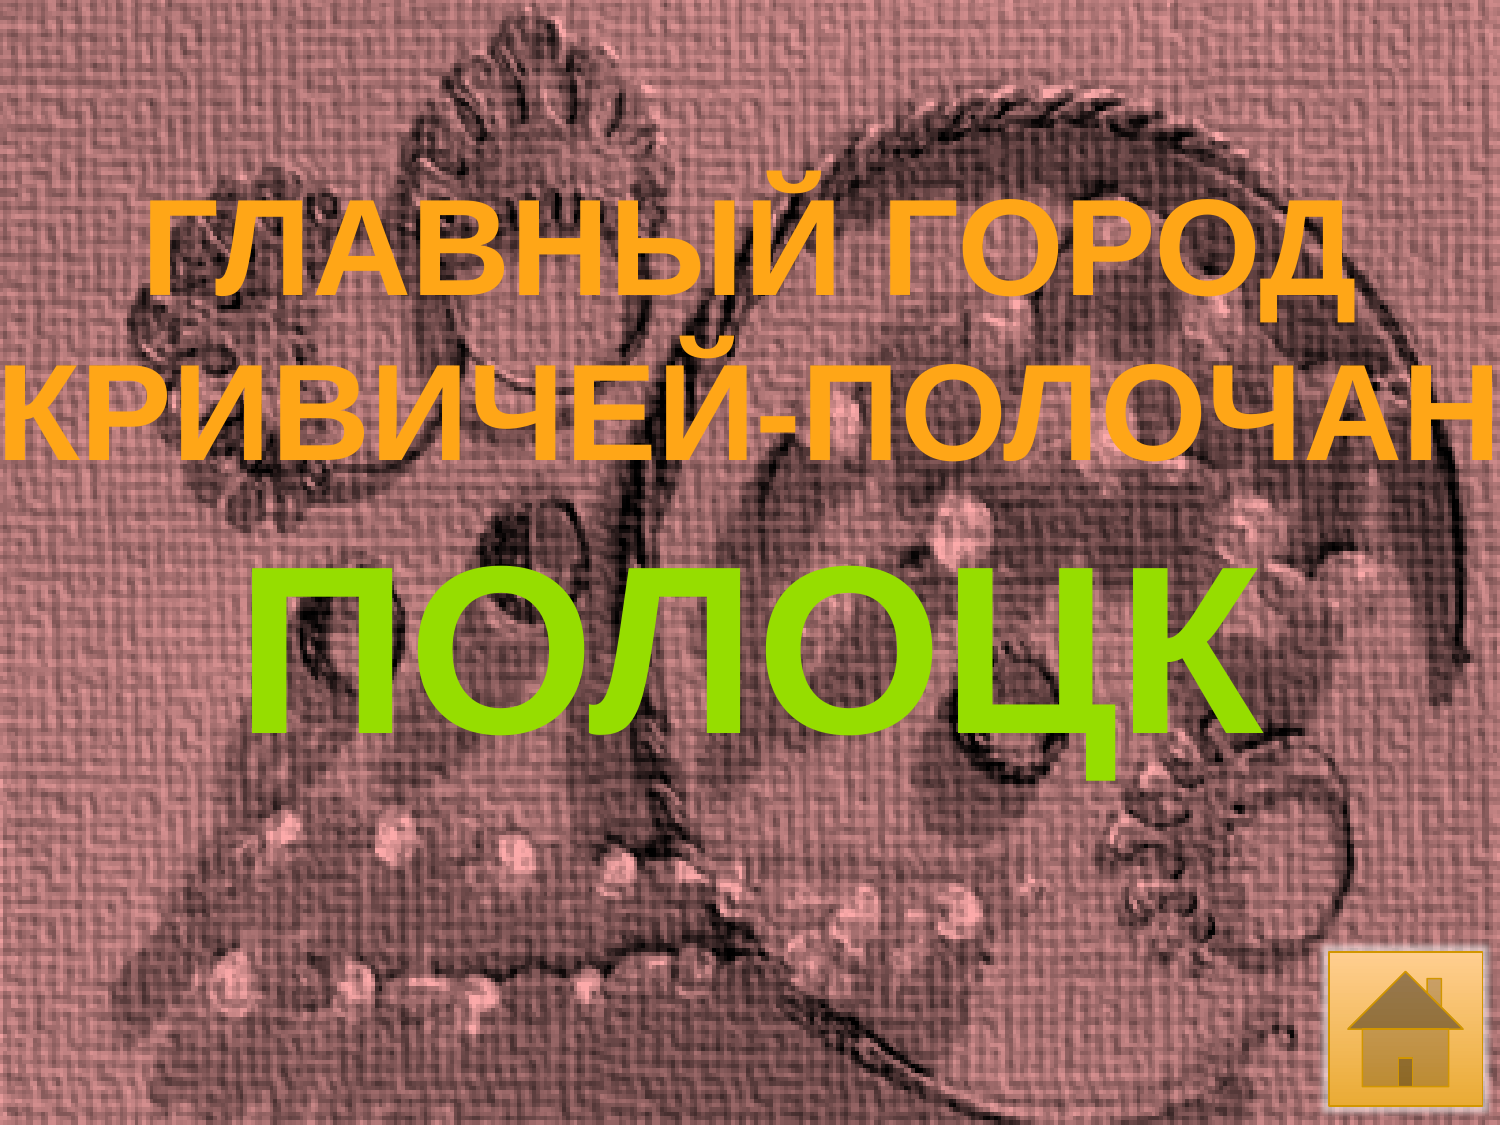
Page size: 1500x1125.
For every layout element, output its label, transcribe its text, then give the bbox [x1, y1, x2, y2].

text_box [1328, 951, 1483, 1107]
text_box ГЛАВНЫЙ ГОРОД КРИВИЧЕЙ-ПОЛОЧАН [0, 150, 1500, 496]
text_box ПОЛОЦК [220, 486, 1280, 790]
